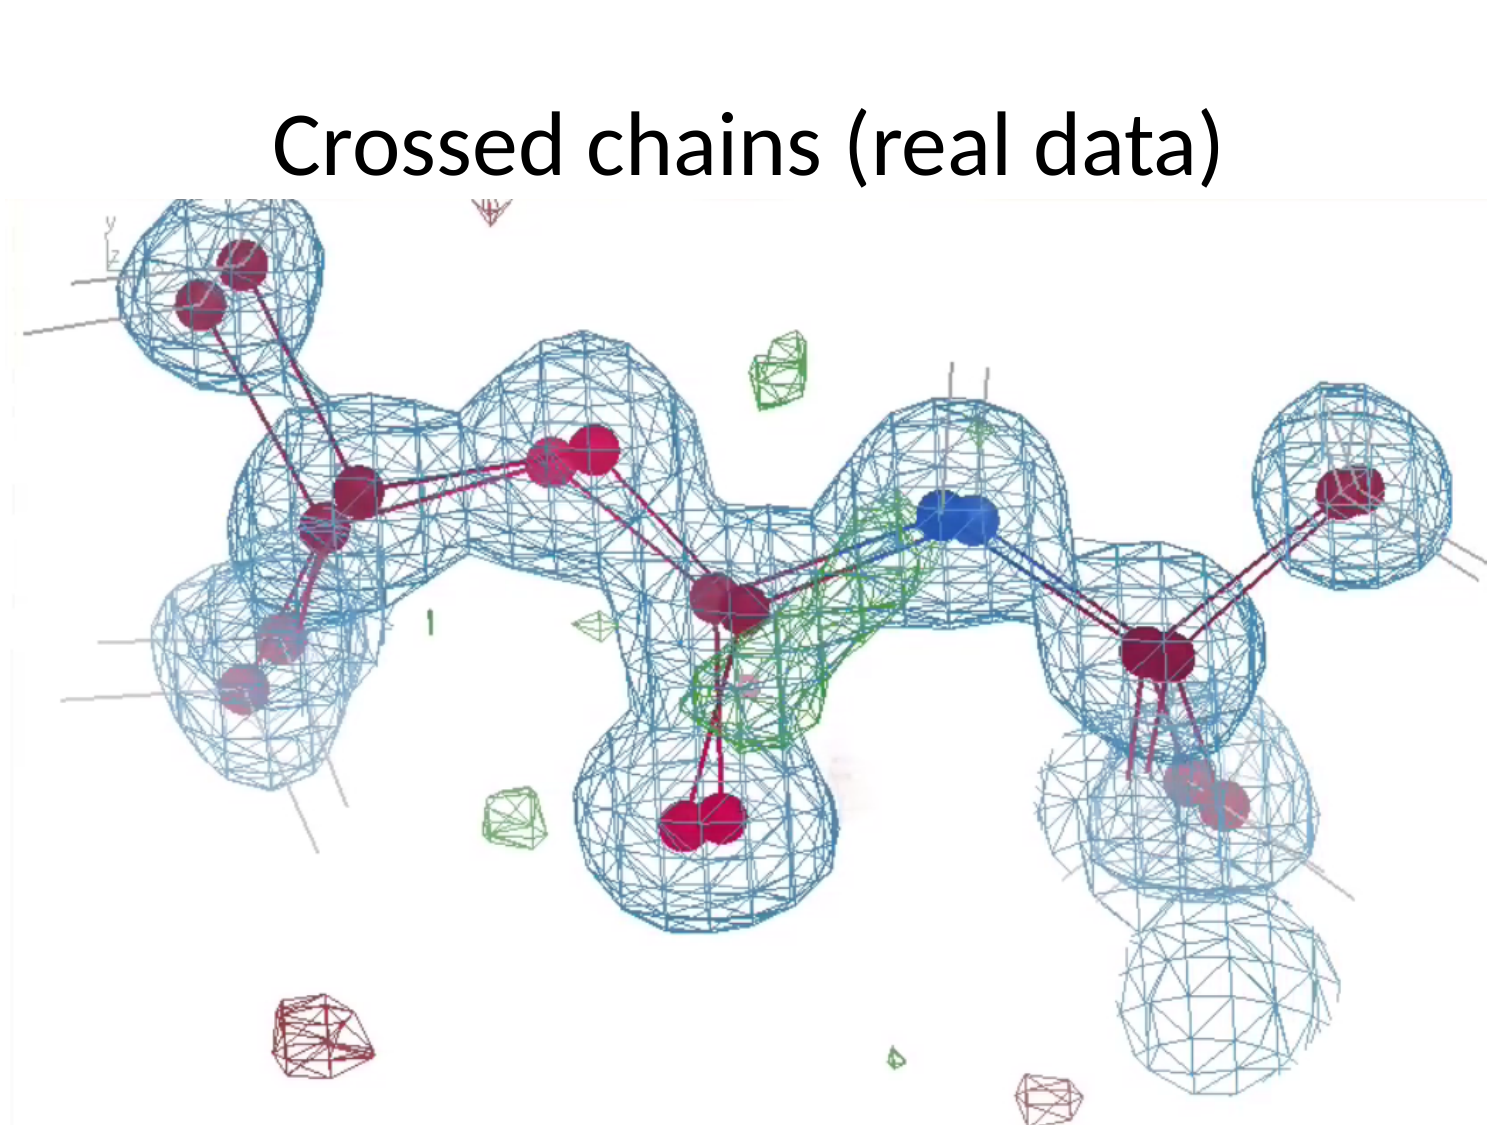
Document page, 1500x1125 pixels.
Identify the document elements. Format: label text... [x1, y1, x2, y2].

picture [4, 199, 1487, 1125]
title Crossed chains (real data) [75, 45, 1425, 198]
